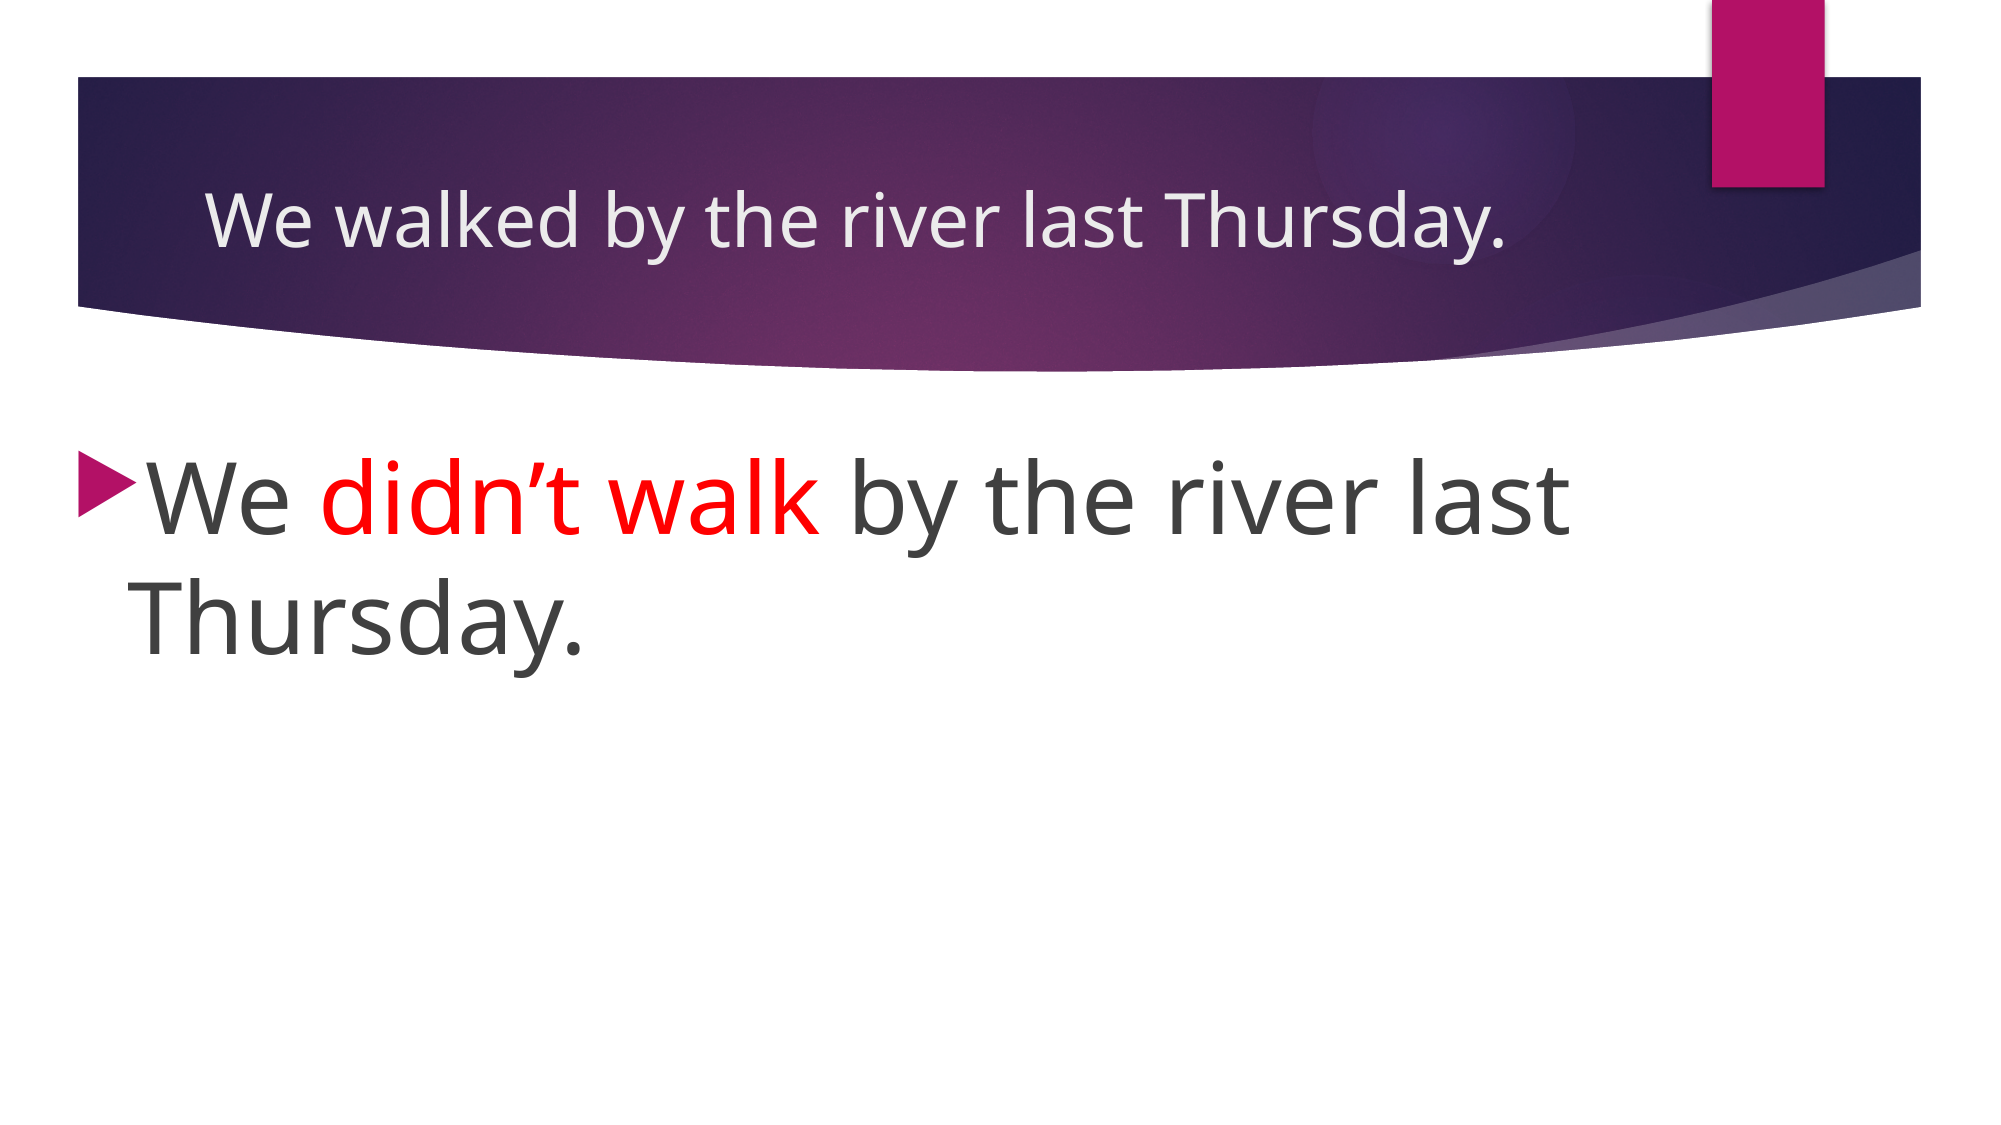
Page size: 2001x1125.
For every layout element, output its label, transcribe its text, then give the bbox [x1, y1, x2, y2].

list We didn’t walk by the river last Thursday. [56, 427, 1916, 787]
title We walked by the river last Thursday. [189, 159, 1627, 276]
